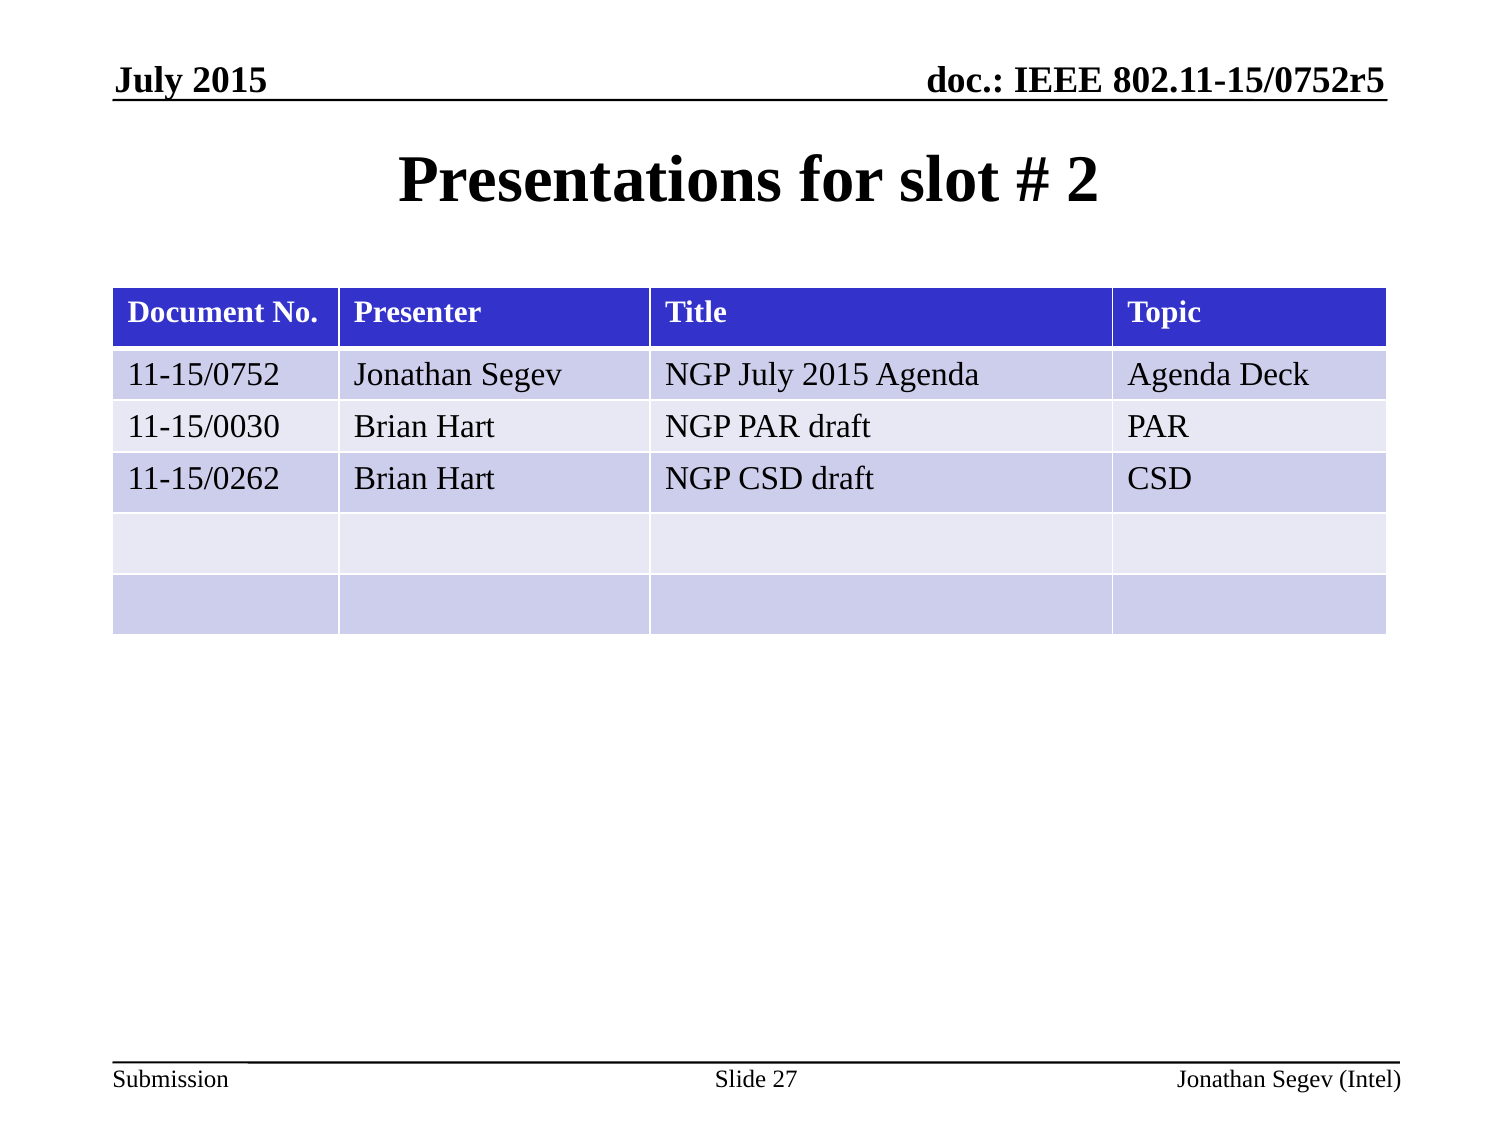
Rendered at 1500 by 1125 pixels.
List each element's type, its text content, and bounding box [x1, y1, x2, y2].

table_cell [1113, 575, 1386, 634]
table_cell [340, 514, 649, 573]
table_cell CSD [1113, 453, 1386, 512]
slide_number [114, 54, 283, 87]
slide_number Slide 27 [712, 1061, 800, 1093]
table_cell Brian Hart [340, 453, 649, 512]
table_cell NGP PAR draft [651, 401, 1112, 451]
table_cell 11-15/0262 [113, 453, 338, 512]
table_cell [113, 514, 338, 573]
footer Jonathan Segev (Intel) [1024, 1061, 1402, 1093]
table_header Title [651, 288, 1112, 346]
table_cell NGP CSD draft [651, 453, 1112, 512]
table_header Presenter [340, 288, 649, 346]
table_cell [651, 575, 1112, 634]
table_cell Agenda Deck [1113, 351, 1386, 399]
table_cell [113, 575, 338, 634]
table_cell Brian Hart [340, 401, 649, 451]
table_header Document No. [113, 288, 338, 346]
table_cell NGP July 2015 Agenda [651, 351, 1112, 399]
table_cell [1113, 514, 1386, 573]
table_cell 11-15/0030 [113, 401, 338, 451]
table_header Topic [1113, 288, 1386, 346]
text_box Presentations for slot # 2 [112, 87, 1388, 263]
table_cell 11-15/0752 [113, 351, 338, 399]
table_cell [651, 514, 1112, 573]
table_cell Jonathan Segev [340, 351, 649, 399]
table_cell PAR [1113, 401, 1386, 451]
table_cell [340, 575, 649, 634]
